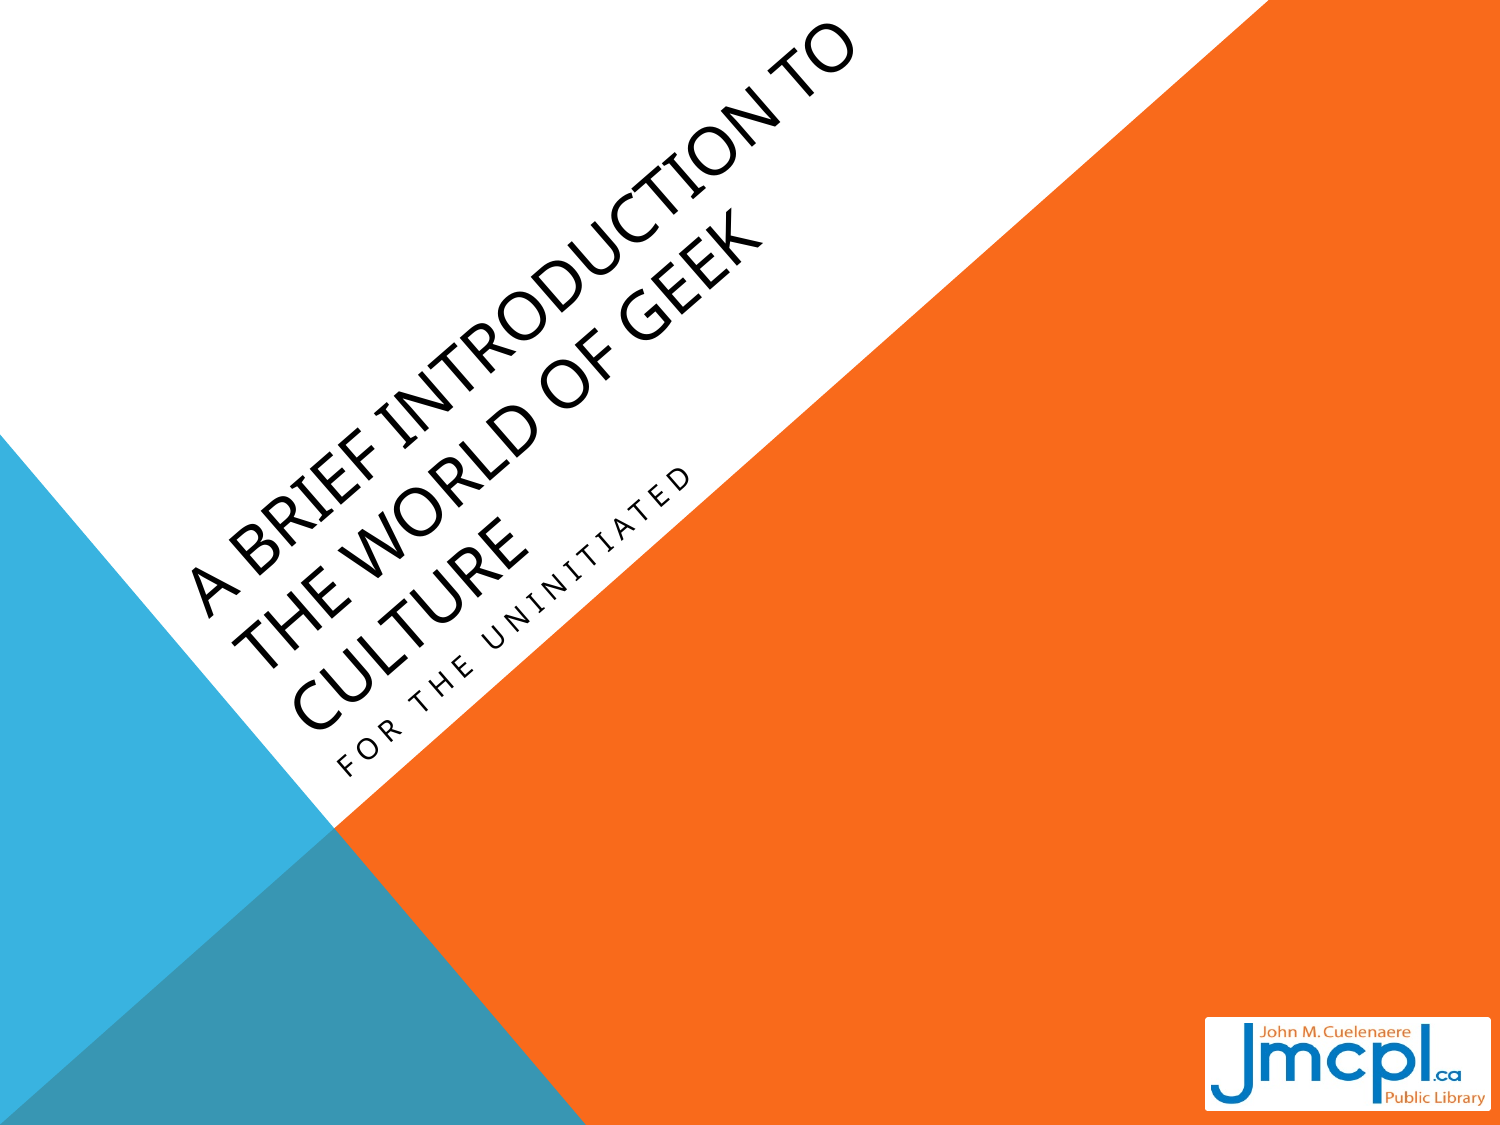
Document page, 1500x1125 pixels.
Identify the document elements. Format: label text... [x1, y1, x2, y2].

picture [1210, 1022, 1486, 1106]
title A brief introduction to the world of Geek Culture [183, 3, 1013, 761]
list For the uninitiated [312, 61, 1155, 803]
